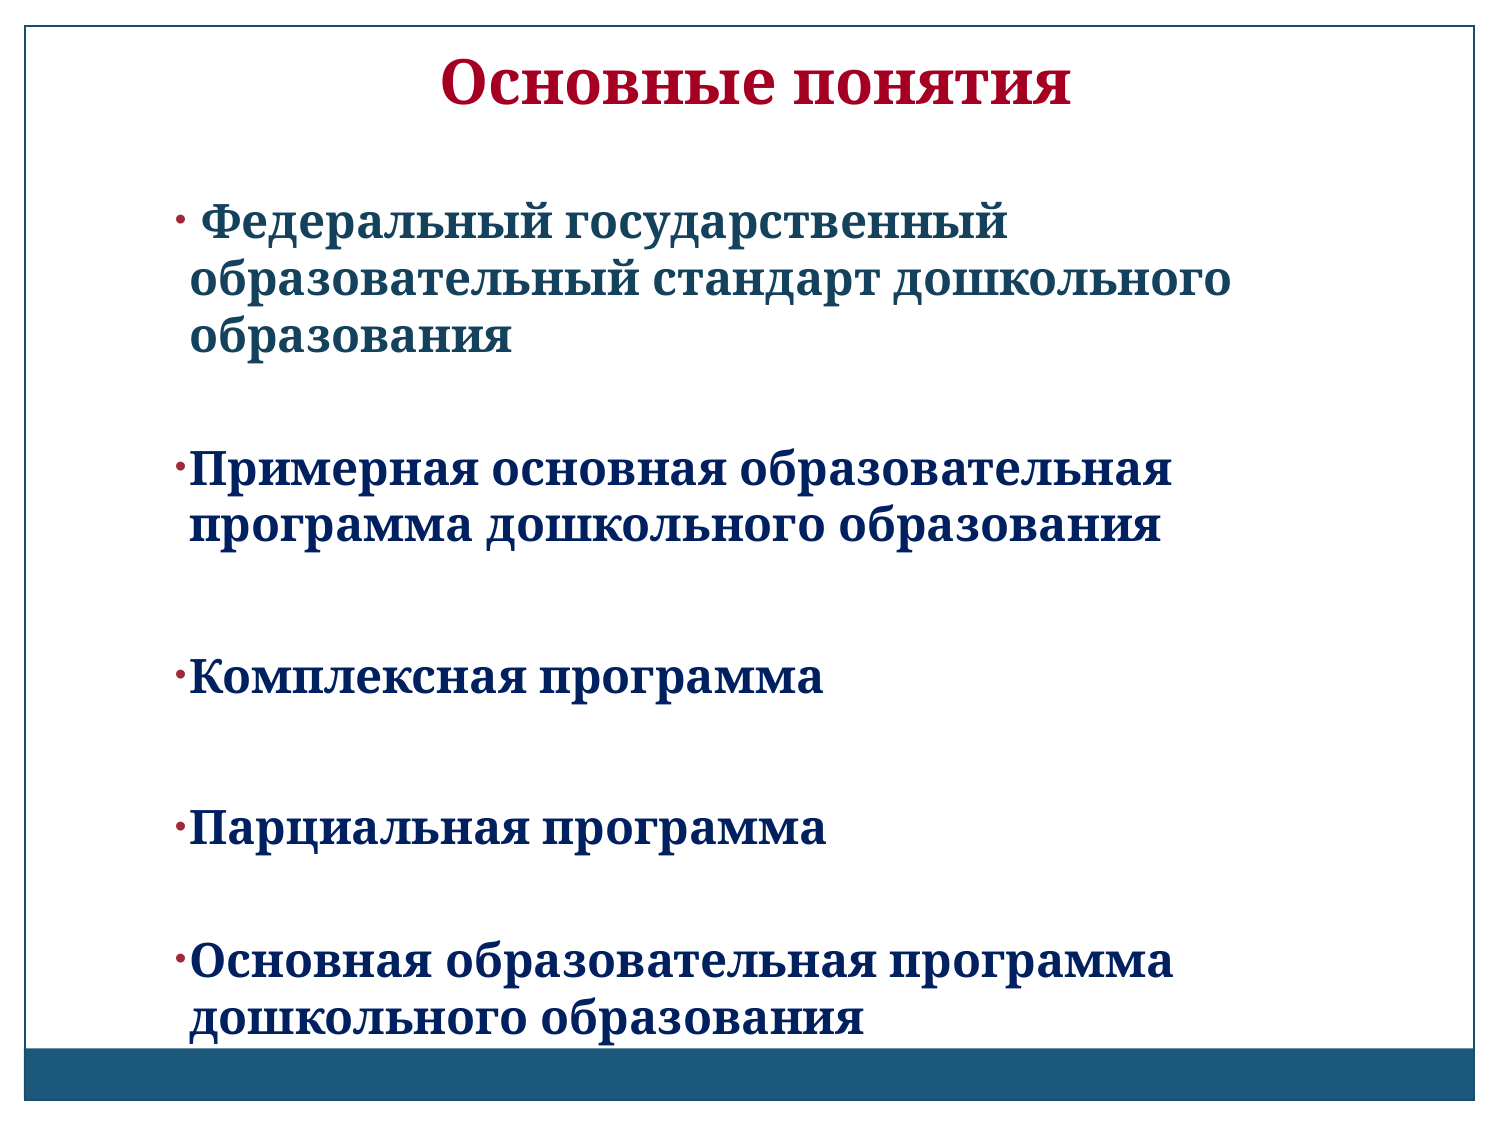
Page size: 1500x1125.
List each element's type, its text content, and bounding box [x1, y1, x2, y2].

list Федеральный государственный образовательный стандарт дошкольного образования Примерная основная образовательная программа дошкольного образования Комплексная программа Парциальная программа Основная образовательная программа дошкольного образования [35, 117, 1477, 1055]
text_box Основные понятия [35, 35, 1477, 117]
